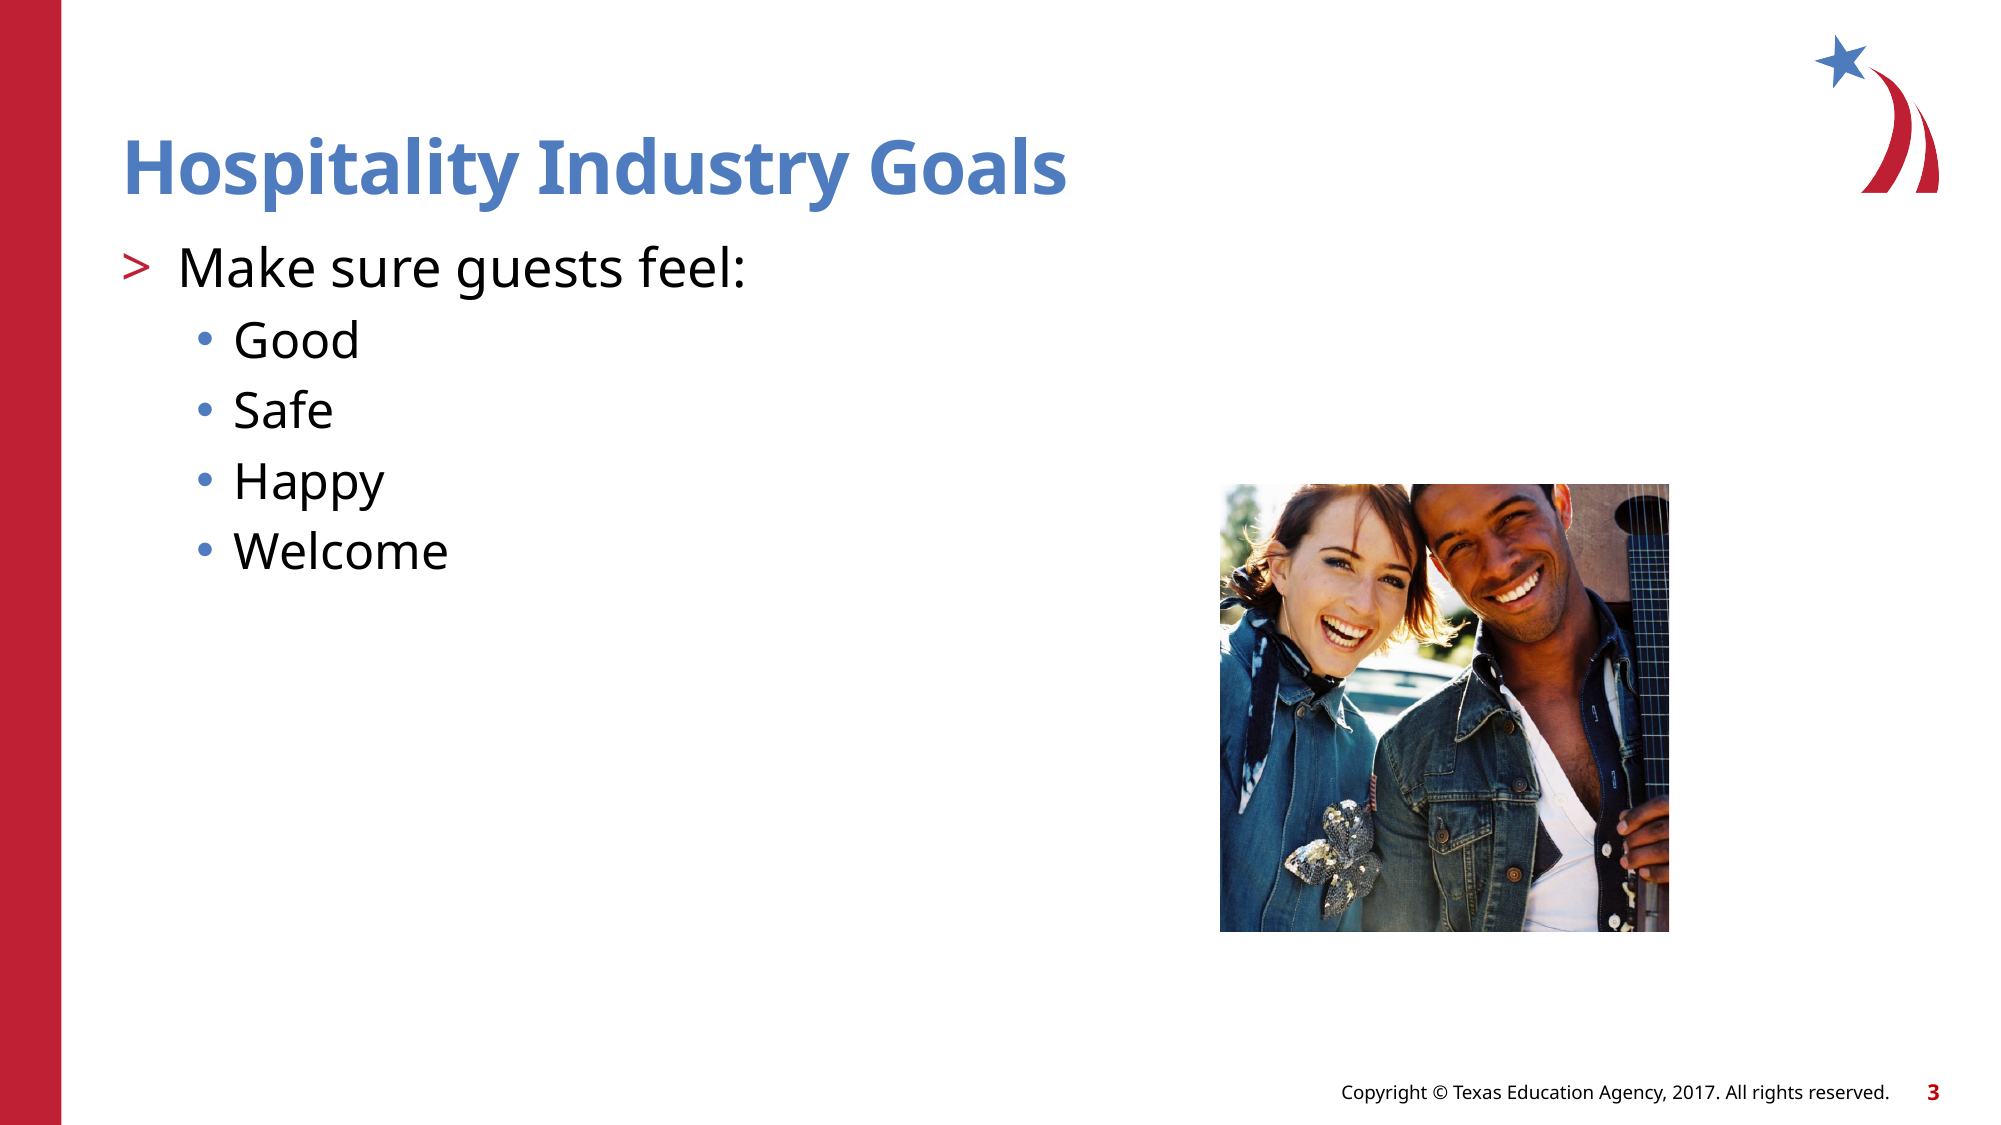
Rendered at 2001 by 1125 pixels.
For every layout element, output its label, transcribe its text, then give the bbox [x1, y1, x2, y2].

picture [1219, 484, 1670, 932]
title Hospitality Industry Goals [121, 66, 1772, 211]
list Make sure guests feel: Good Safe Happy Welcome [121, 233, 1884, 1010]
picture [1814, 34, 1939, 193]
